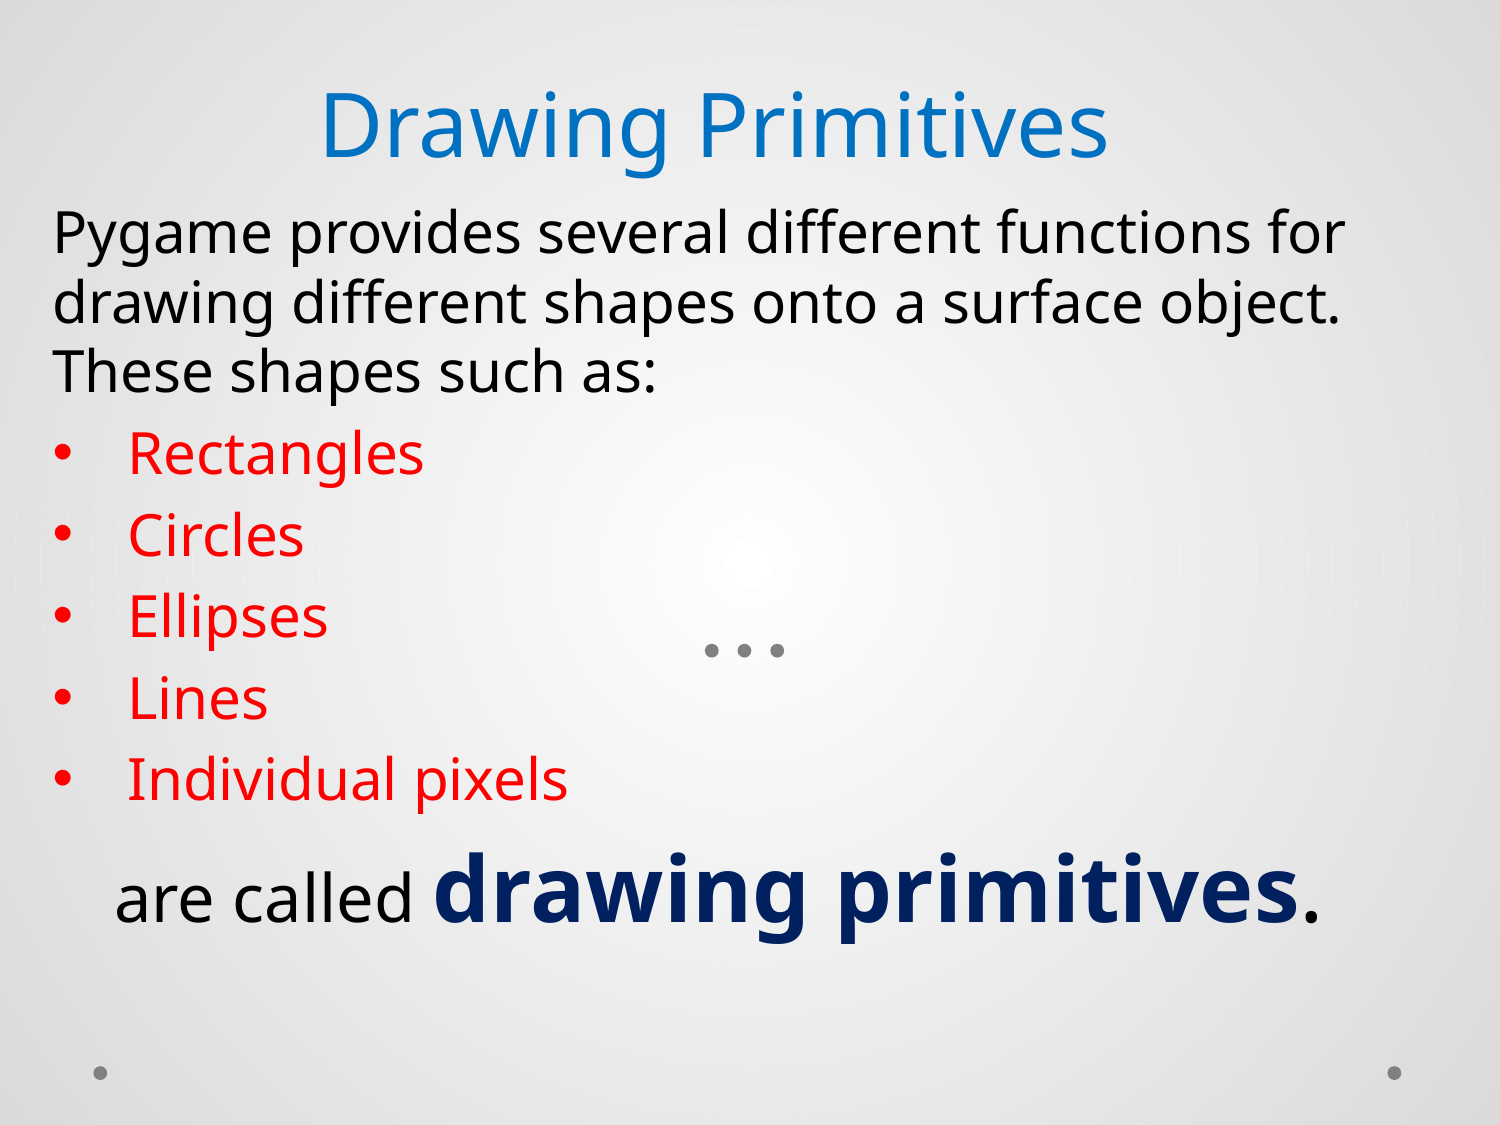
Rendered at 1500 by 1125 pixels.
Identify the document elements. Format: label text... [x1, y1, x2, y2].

title Drawing Primitives [87, 37, 1313, 187]
list Pygame provides several different functions for drawing different shapes onto a surface object. These shapes such as: Rectangles Circles Ellipses Lines Individual pixels are called drawing primitives. [37, 187, 1425, 1050]
